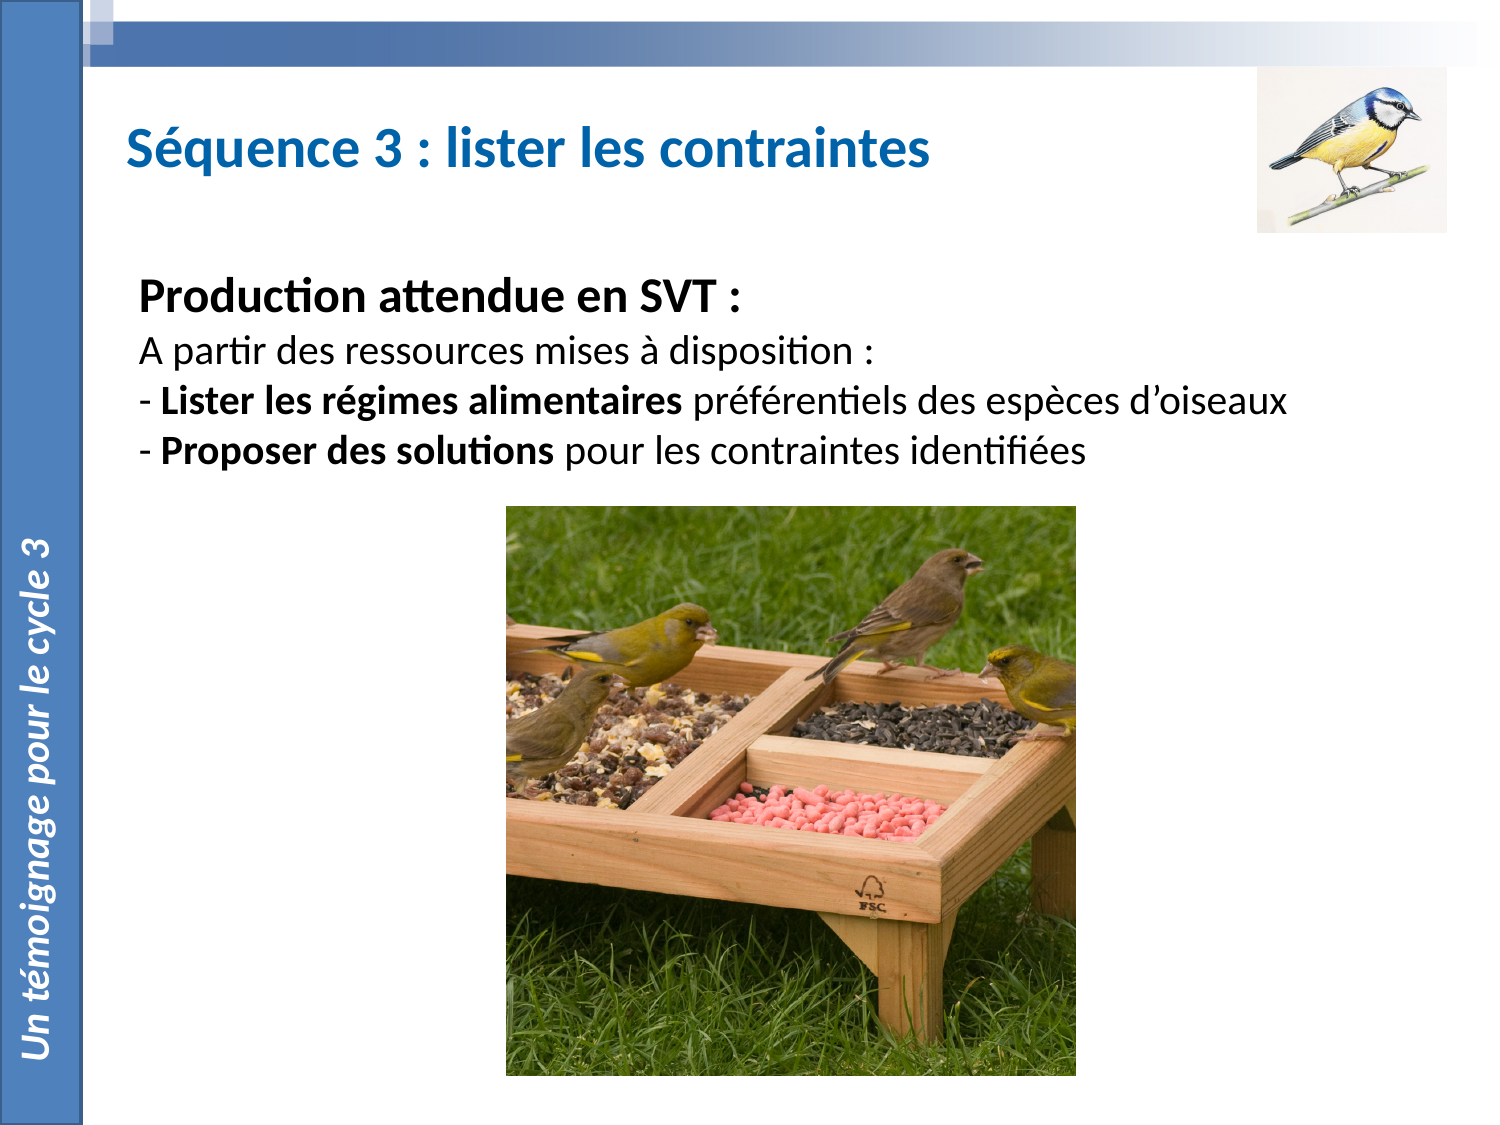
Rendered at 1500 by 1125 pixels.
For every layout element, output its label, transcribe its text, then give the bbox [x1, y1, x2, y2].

picture [506, 506, 1077, 1077]
text_box Un témoignage pour le cycle 3 [0, 0, 83, 1125]
text_box Production attendue en SVT : A partir des ressources mises à disposition : - Lister les régimes alimentaires préférentiels des espèces d’oiseaux - Proposer des solutions pour les contraintes identifiées [123, 255, 1459, 1125]
text_box Séquence 3 : lister les contraintes [112, 101, 1258, 187]
picture [83, 0, 1500, 1125]
